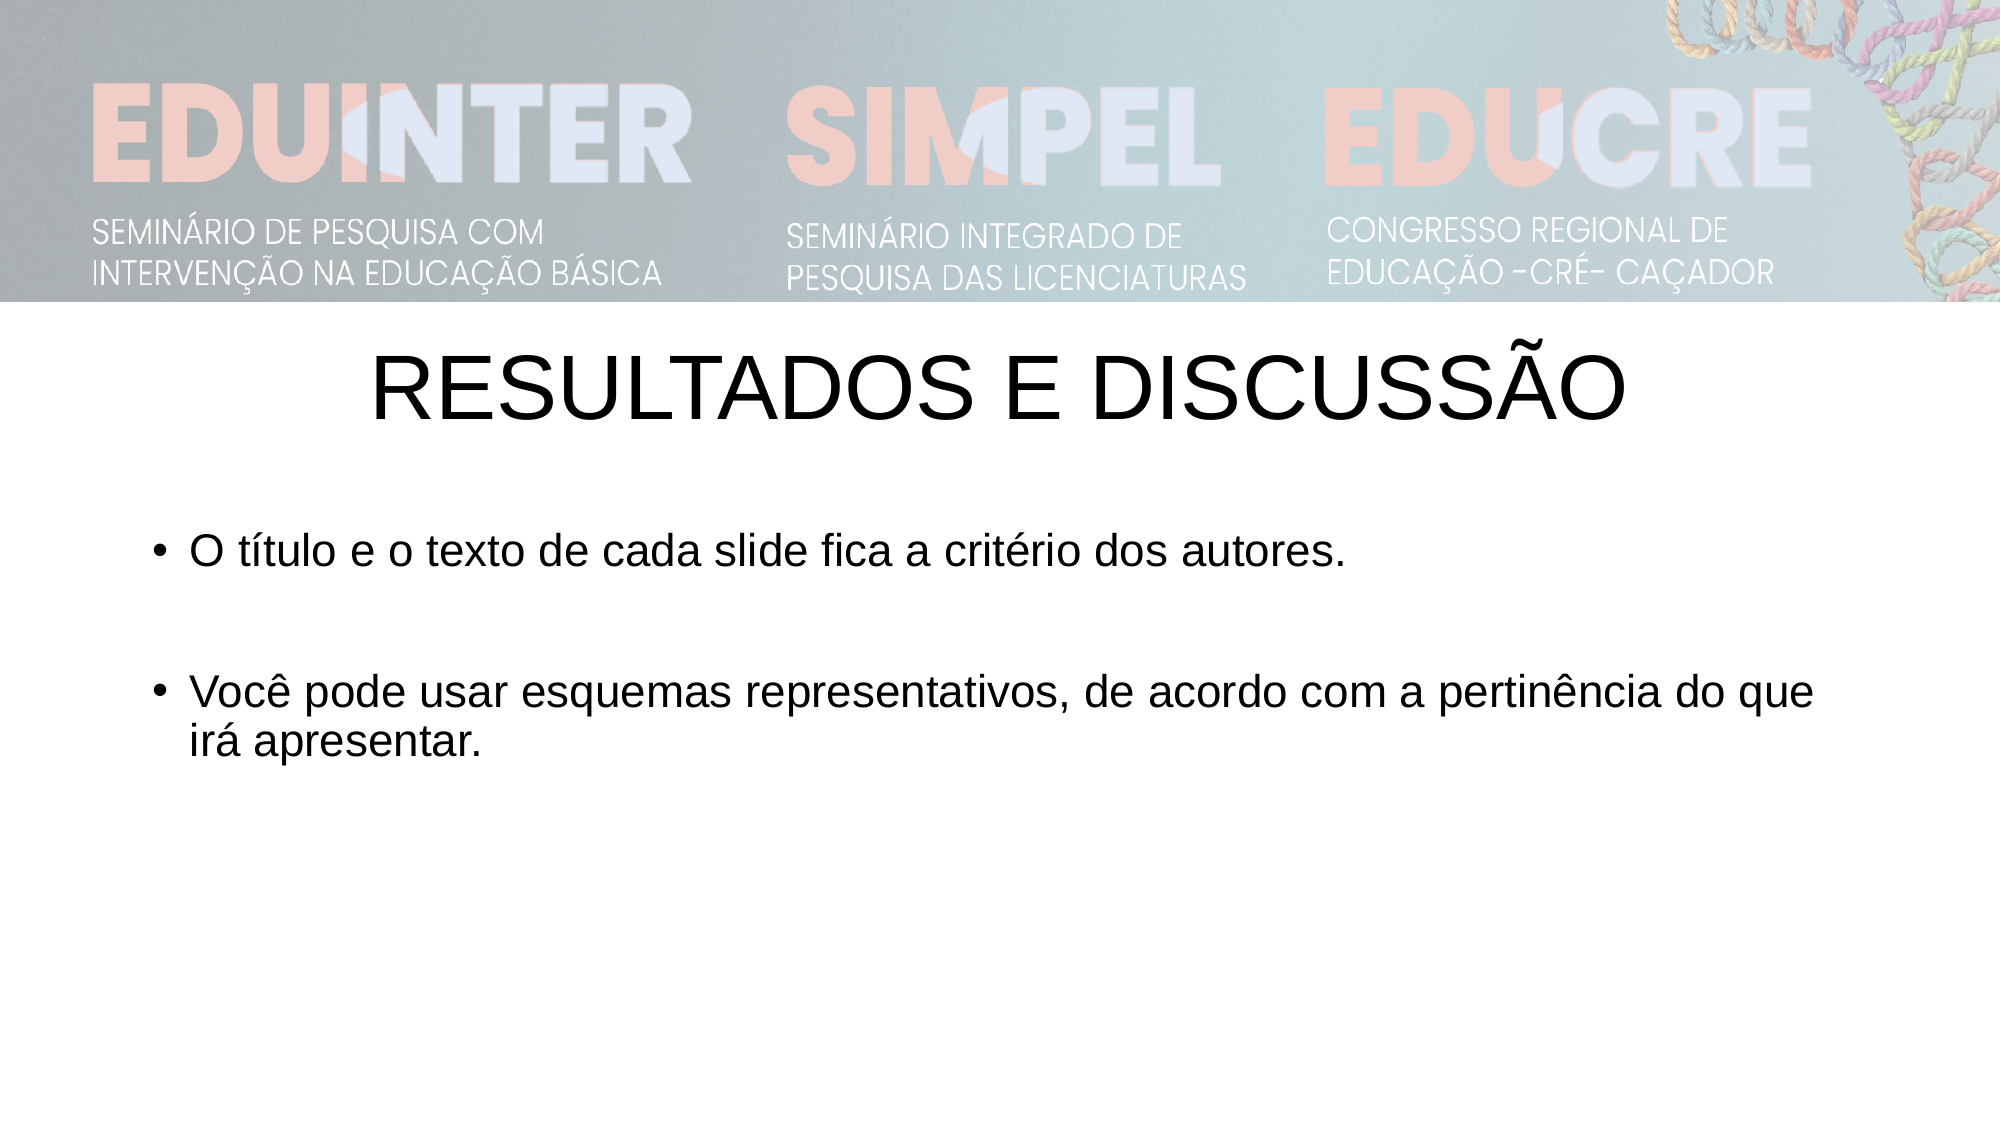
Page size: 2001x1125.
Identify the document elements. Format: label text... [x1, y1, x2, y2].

title RESULTADOS E DISCUSSÃO [137, 302, 1863, 499]
picture [0, 0, 2000, 302]
list O título e o texto de cada slide fica a critério dos autores. Você pode usar esquemas representativos, de acordo com a pertinência do que irá apresentar. [137, 519, 1863, 1015]
